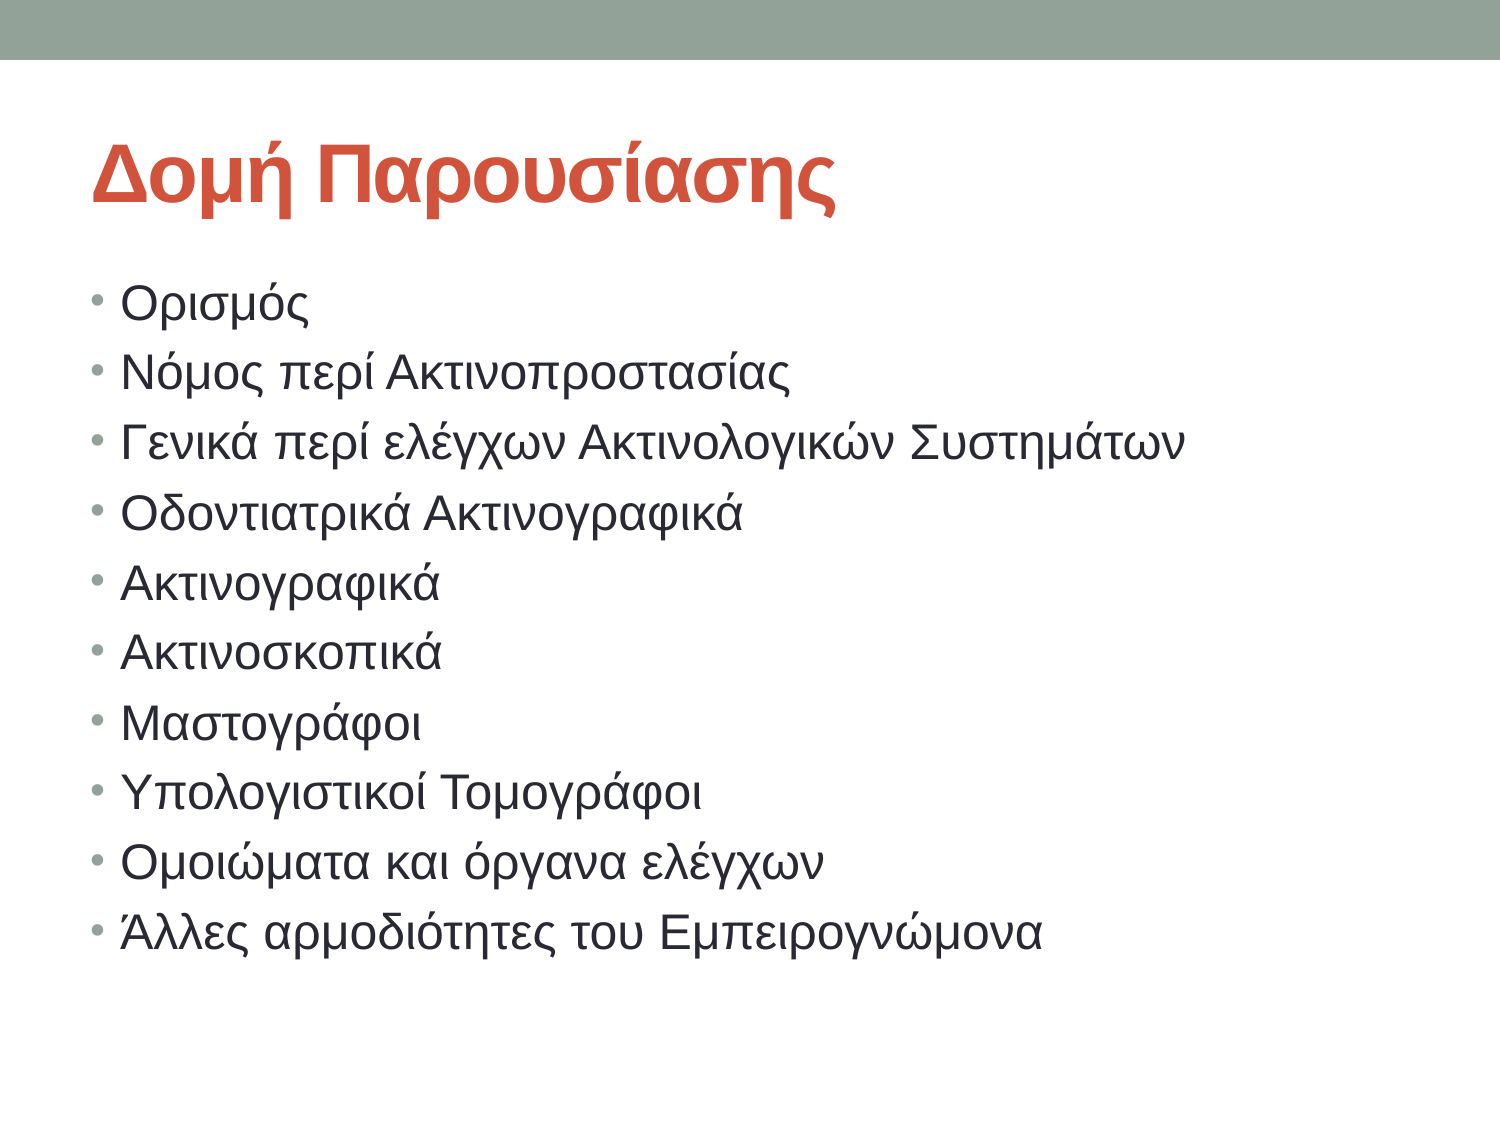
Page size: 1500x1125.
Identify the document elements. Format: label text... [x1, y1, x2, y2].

title Δομή Παρουσίασης [75, 87, 1425, 250]
list Ορισμός Νόμος περί Ακτινοπροστασίας Γενικά περί ελέγχων Ακτινολογικών Συστημάτων Οδοντιατρικά Ακτινογραφικά Ακτινογραφικά Ακτινοσκοπικά Μαστογράφοι Υπολογιστικοί Τομογράφοι Ομοιώματα και όργανα ελέγχων Άλλες αρμοδιότητες του Εμπειρογνώμονα [74, 262, 1426, 1063]
